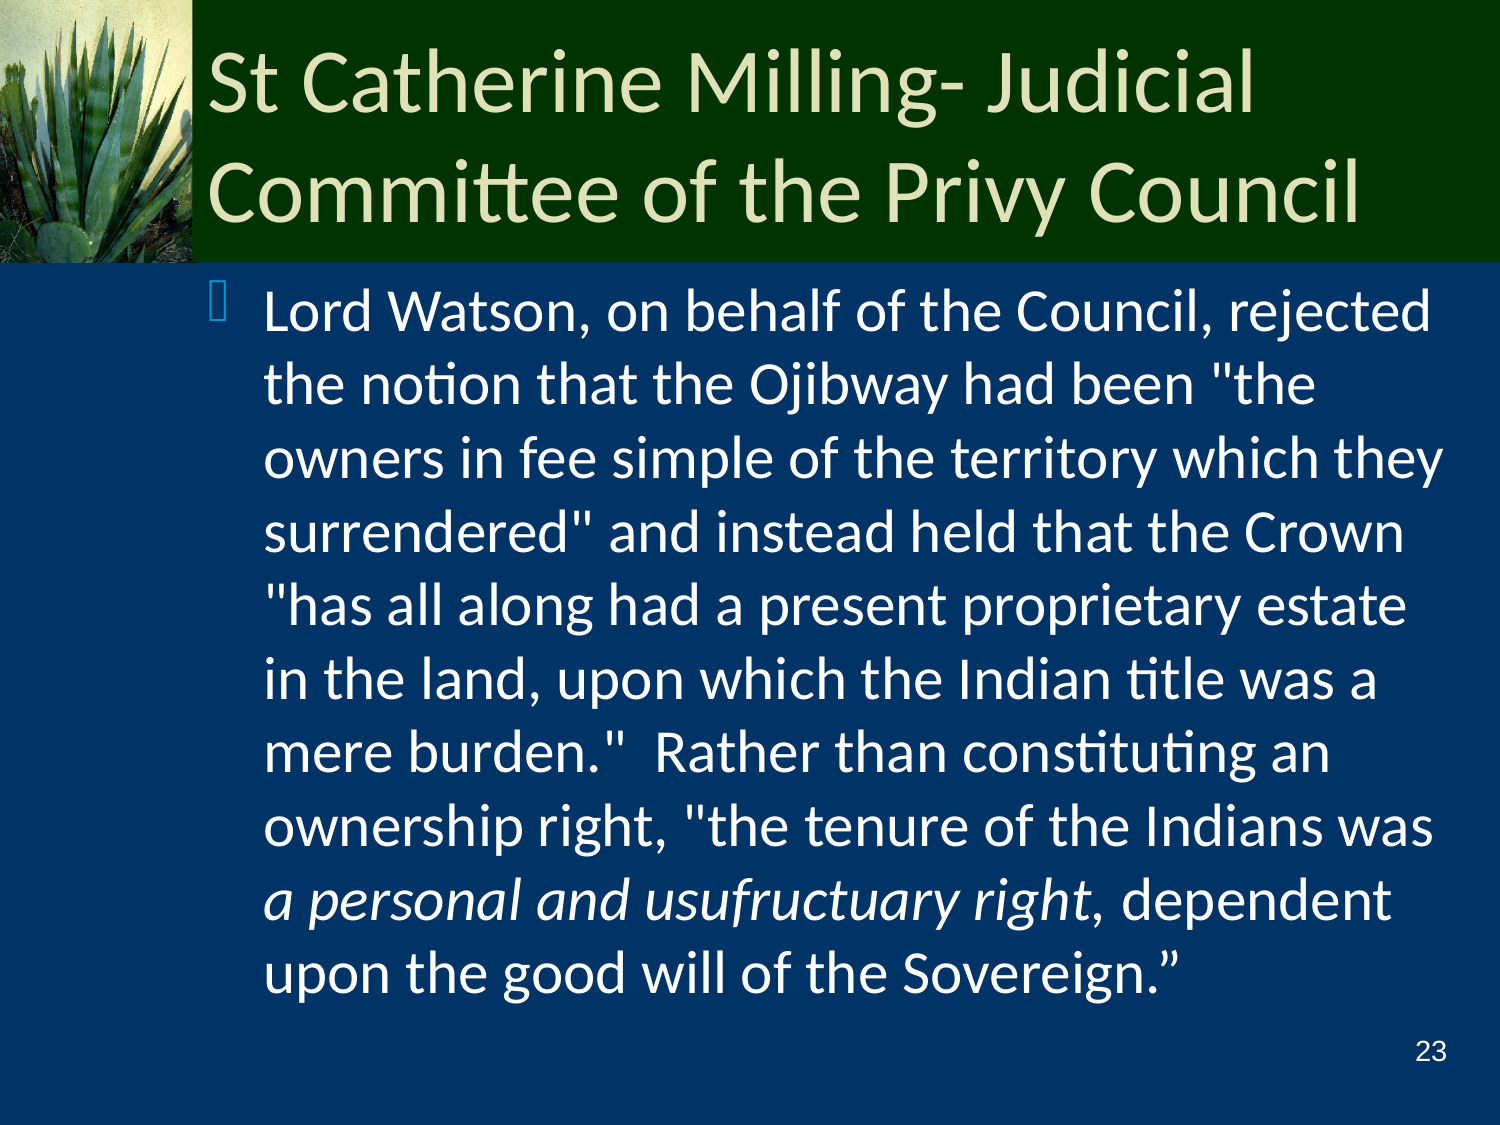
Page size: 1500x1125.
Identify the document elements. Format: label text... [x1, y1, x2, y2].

list Lord Watson, on behalf of the Council, rejected the notion that the Ojibway had been "the owners in fee simple of the territory which they surrendered" and instead held that the Crown "has all along had a present proprietary estate in the land, upon which the Indian title was a mere burden." Rather than constituting an ownership right, "the tenure of the Indians was a personal and usufructuary right, dependent upon the good will of the Sovereign.” [192, 262, 1468, 1101]
slide_number 23 [1149, 1025, 1463, 1100]
title St Catherine Milling- Judicial Committee of the Privy Council [192, 0, 1500, 263]
picture [0, 0, 192, 263]
